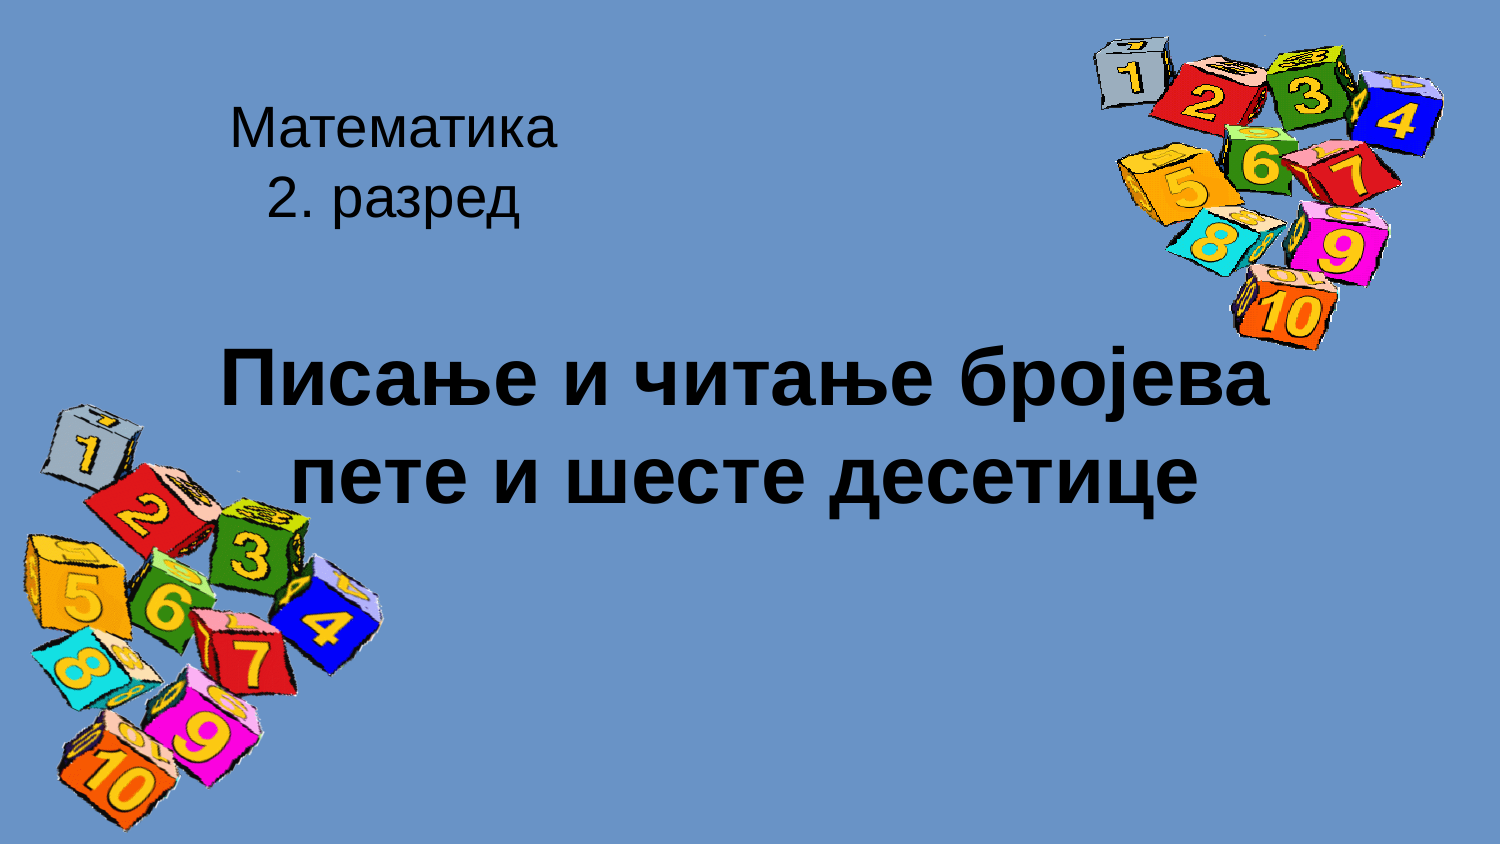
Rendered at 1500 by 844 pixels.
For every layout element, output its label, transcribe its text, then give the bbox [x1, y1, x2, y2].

picture [0, 388, 430, 844]
title Писање и читање бројева пете и шесте десетице [160, 316, 1330, 528]
text_box Математика 2. разред [206, 81, 581, 237]
picture [1087, 34, 1462, 351]
